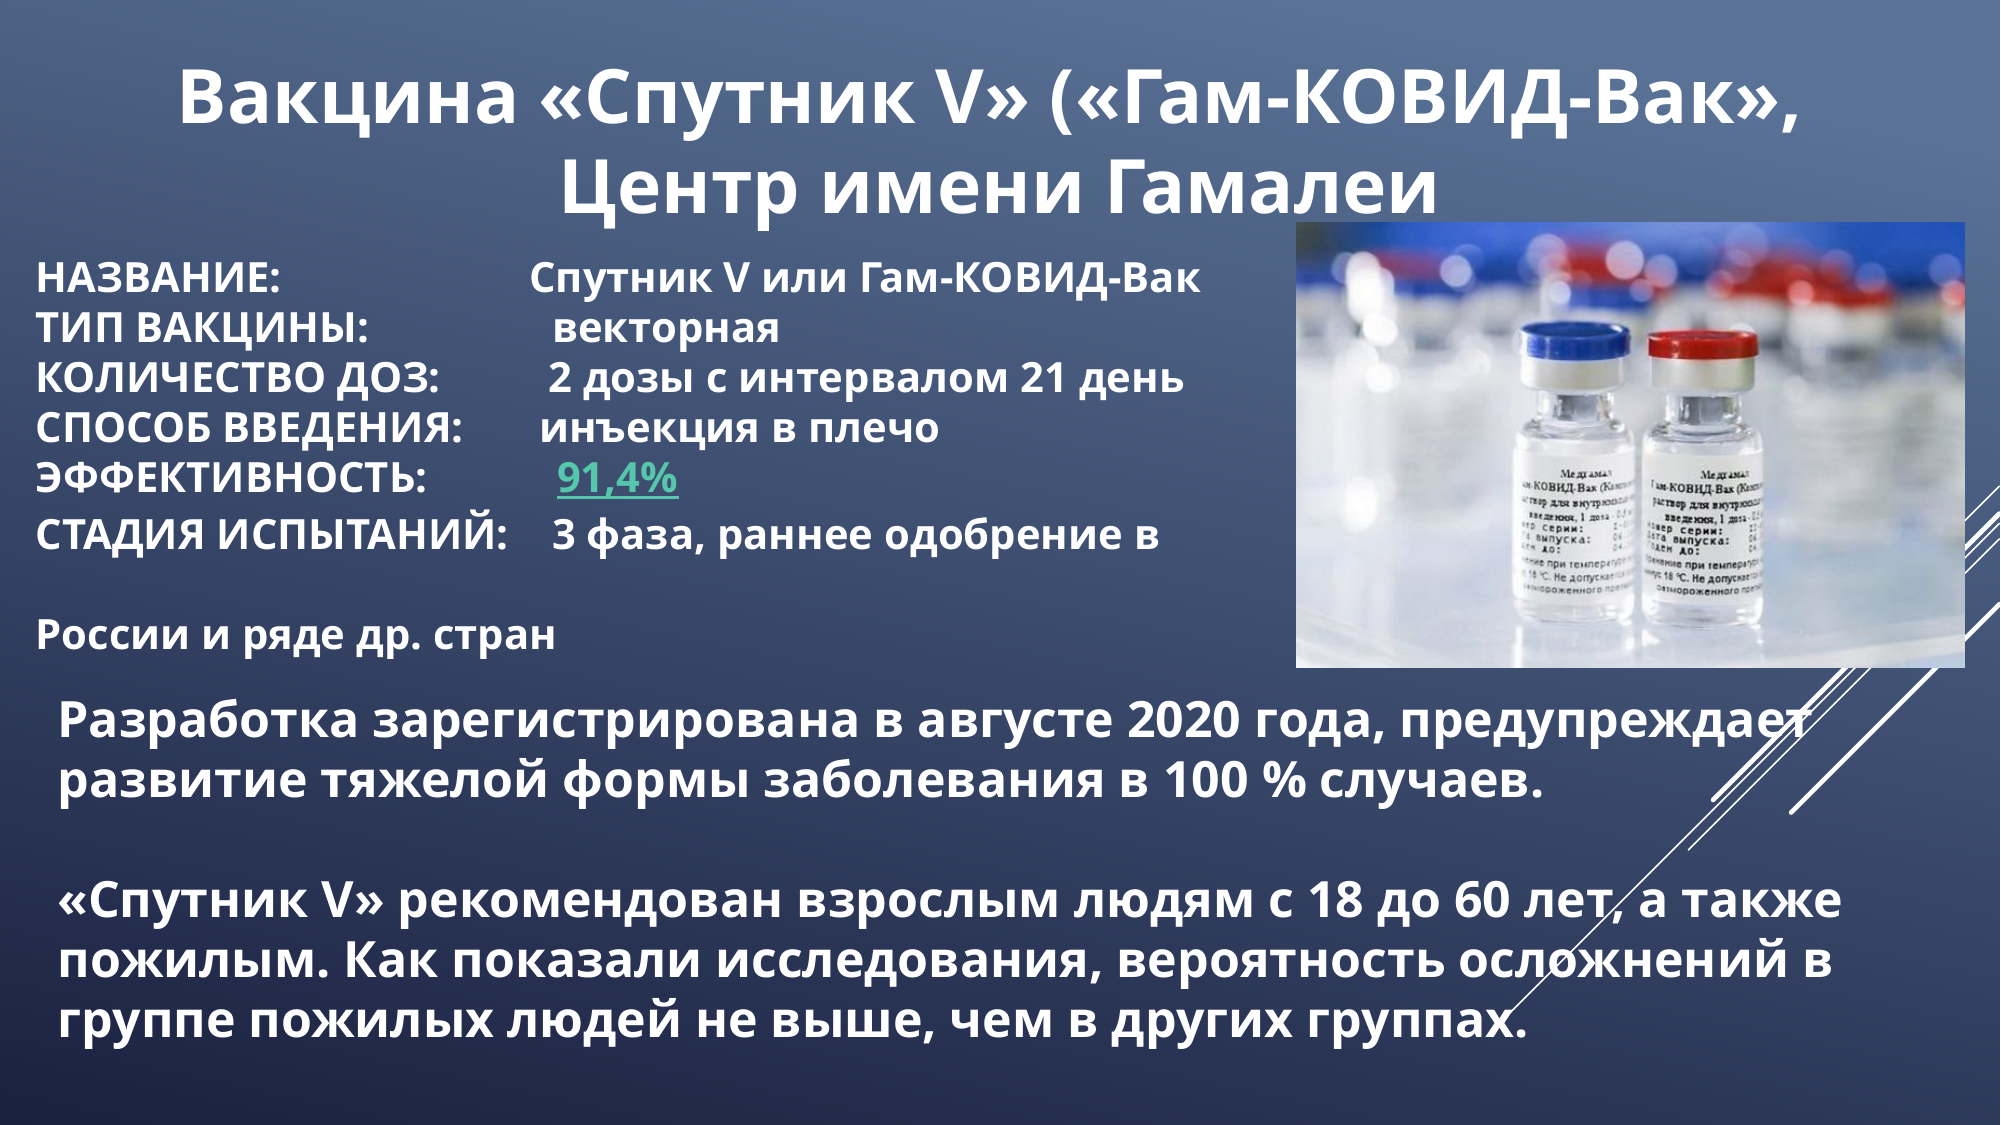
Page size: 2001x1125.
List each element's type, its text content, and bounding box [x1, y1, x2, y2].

picture [1295, 221, 1966, 669]
text_box НАЗВАНИЕ: Спутник V или Гам-КОВИД-Вак ТИП ВАКЦИНЫ: векторная КОЛИЧЕСТВО ДОЗ: 2 дозы с интервалом 21 день СПОСОБ ВВЕДЕНИЯ: инъекция в плечо ЭФФЕКТИВНОСТЬ: 91,4% СТАДИЯ ИСПЫТАНИЙ: 3 фаза, раннее одобрение в России и ряде др. стран [20, 243, 1282, 711]
text_box Вакцина «Спутник V» («Гам-КОВИД-Вак», Центр имени Гамалеи [20, 40, 1980, 236]
text_box Разработка зарегистрирована в августе 2020 года, предупреждает развитие тяжелой формы заболевания в 100 % случаев. «Спутник V» рекомендован взрослым людям с 18 до 60 лет, а также пожилым. Как показали исследования, вероятность осложнений в группе пожилых людей не выше, чем в других группах. [42, 679, 1943, 1055]
